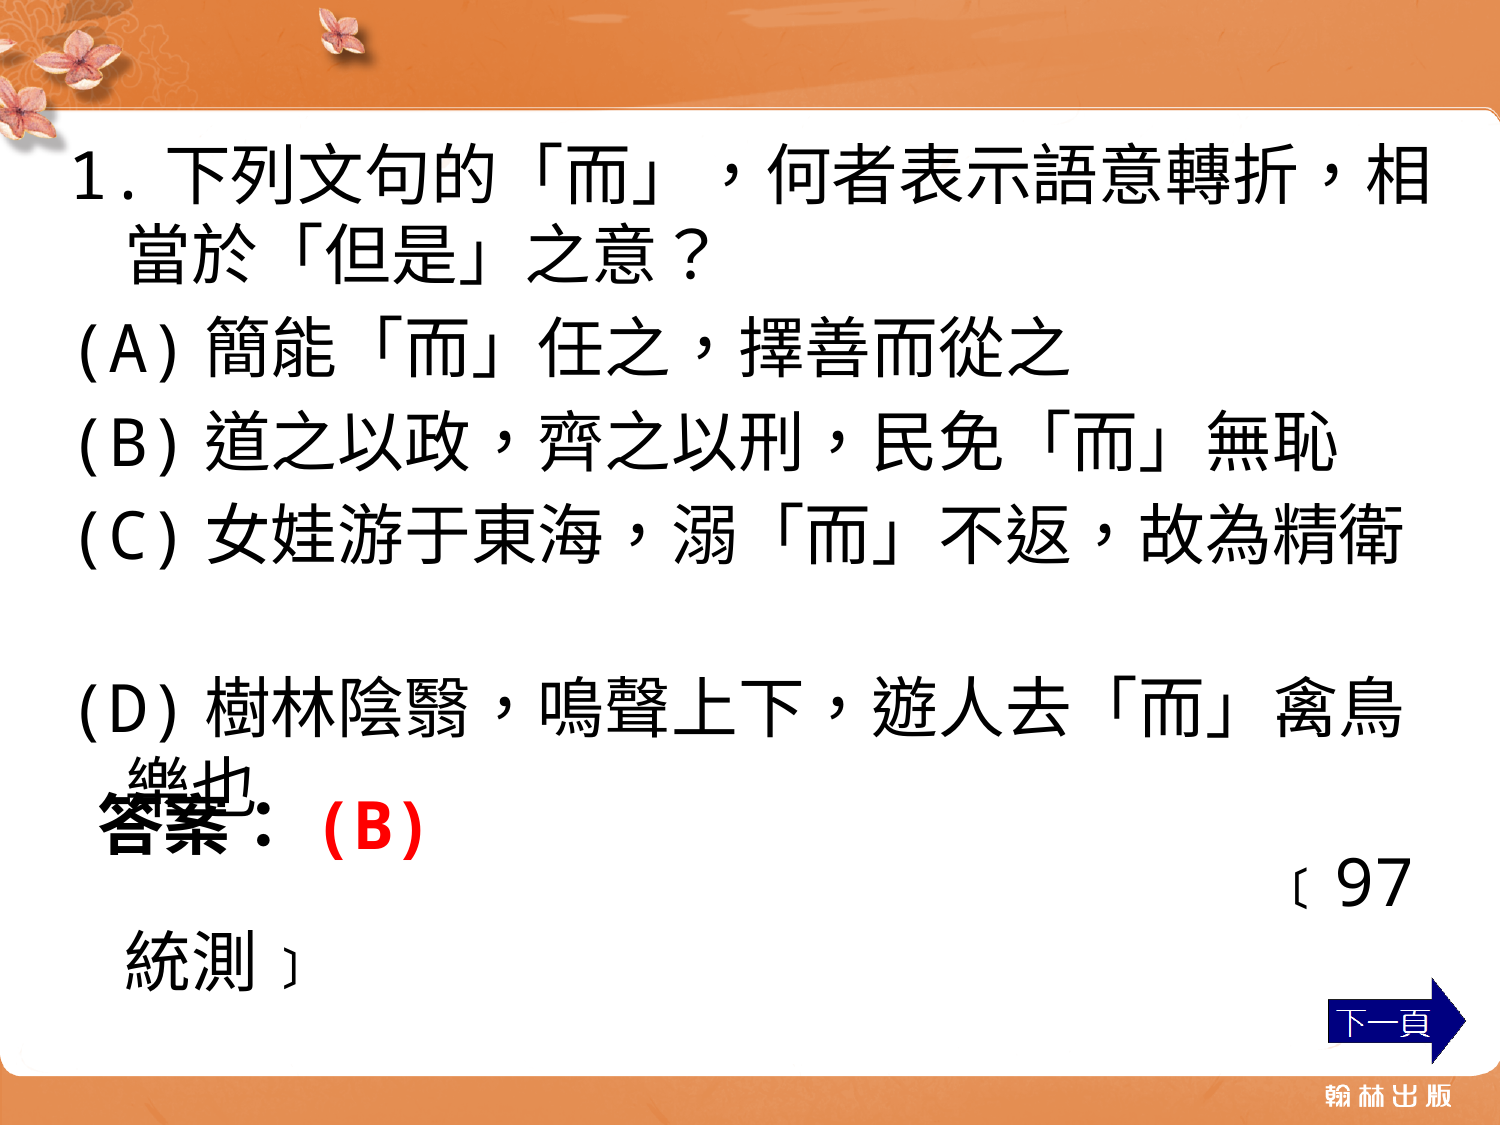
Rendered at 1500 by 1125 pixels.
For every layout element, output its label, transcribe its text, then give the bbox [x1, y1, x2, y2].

picture [0, 0, 1500, 1125]
text_box 答案：(B) [82, 775, 449, 870]
list 1.下列文句的「而」，何者表示語意轉折，相當於「但是」之意？ (A)簡能「而」任之，擇善而從之 (B)道之以政，齊之以刑，民免「而」無恥 (C)女娃游于東海，溺「而」不返，故為精衛 (D)樹林陰翳，鳴聲上下，遊人去「而」禽鳥樂也 ﹝97統測﹞ [53, 125, 1449, 646]
